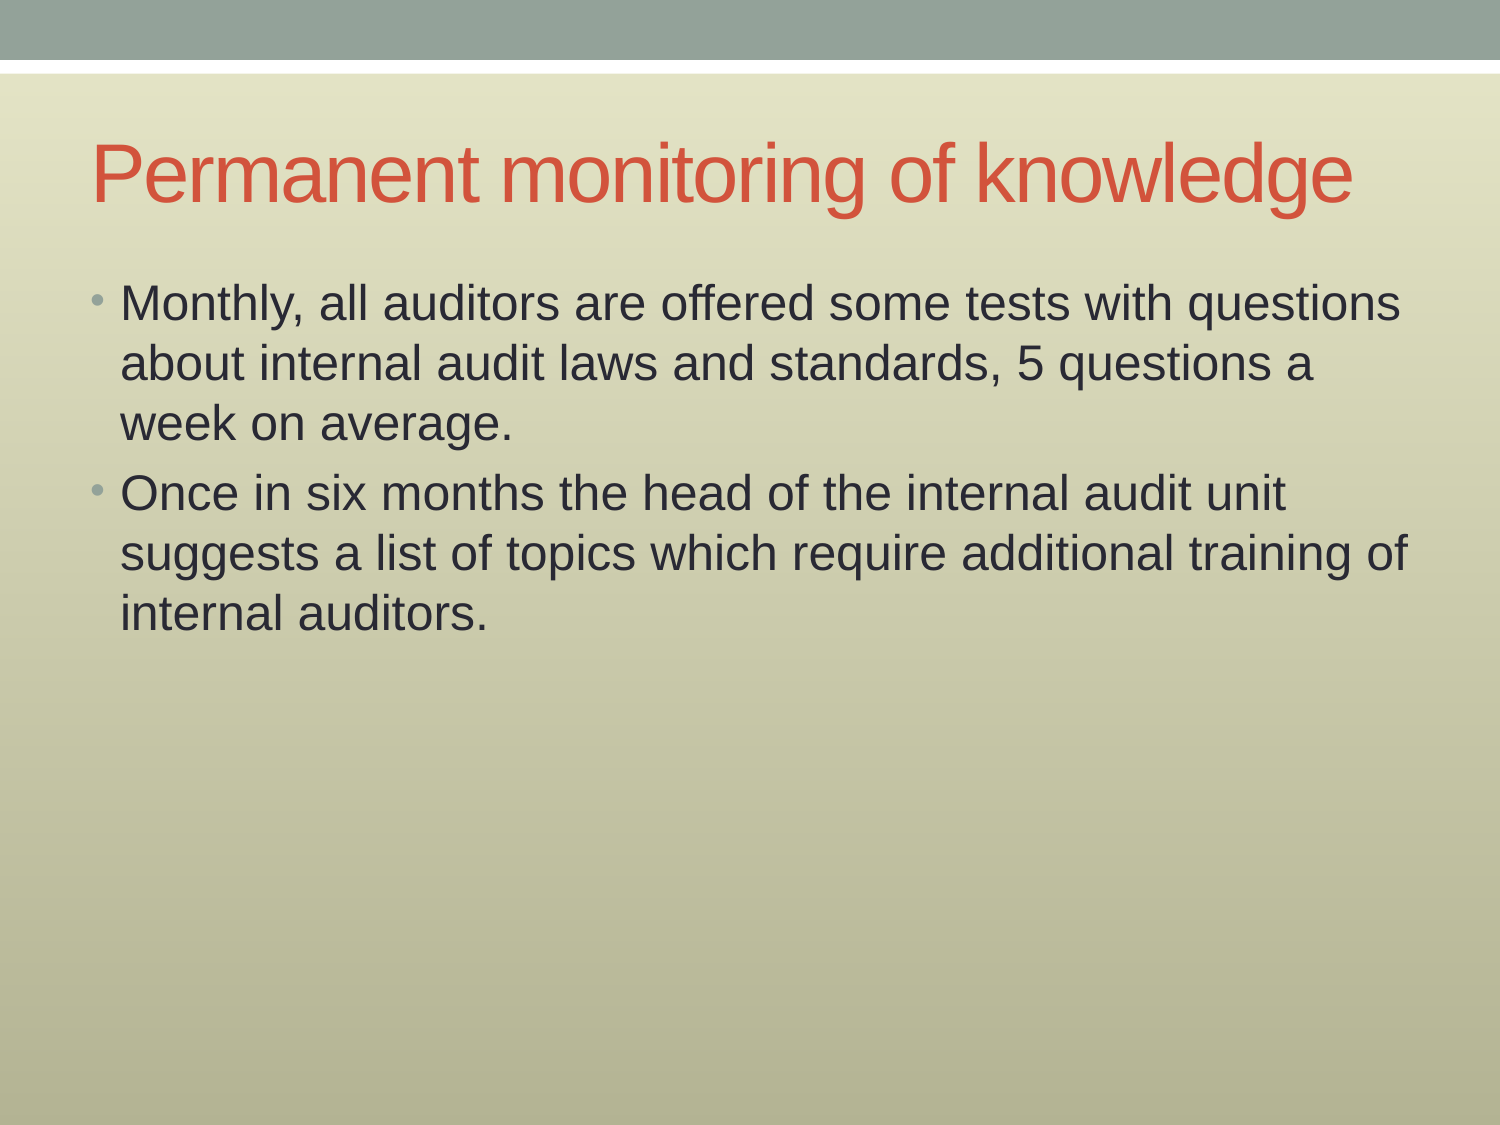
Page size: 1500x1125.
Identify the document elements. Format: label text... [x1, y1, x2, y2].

title Permanent monitoring of knowledge [75, 87, 1425, 250]
list Monthly, all auditors are offered some tests with questions about internal audit laws and standards, 5 questions a week on average. Once in six months the head of the internal audit unit suggests a list of topics which require additional training of internal auditors. [75, 262, 1425, 1063]
